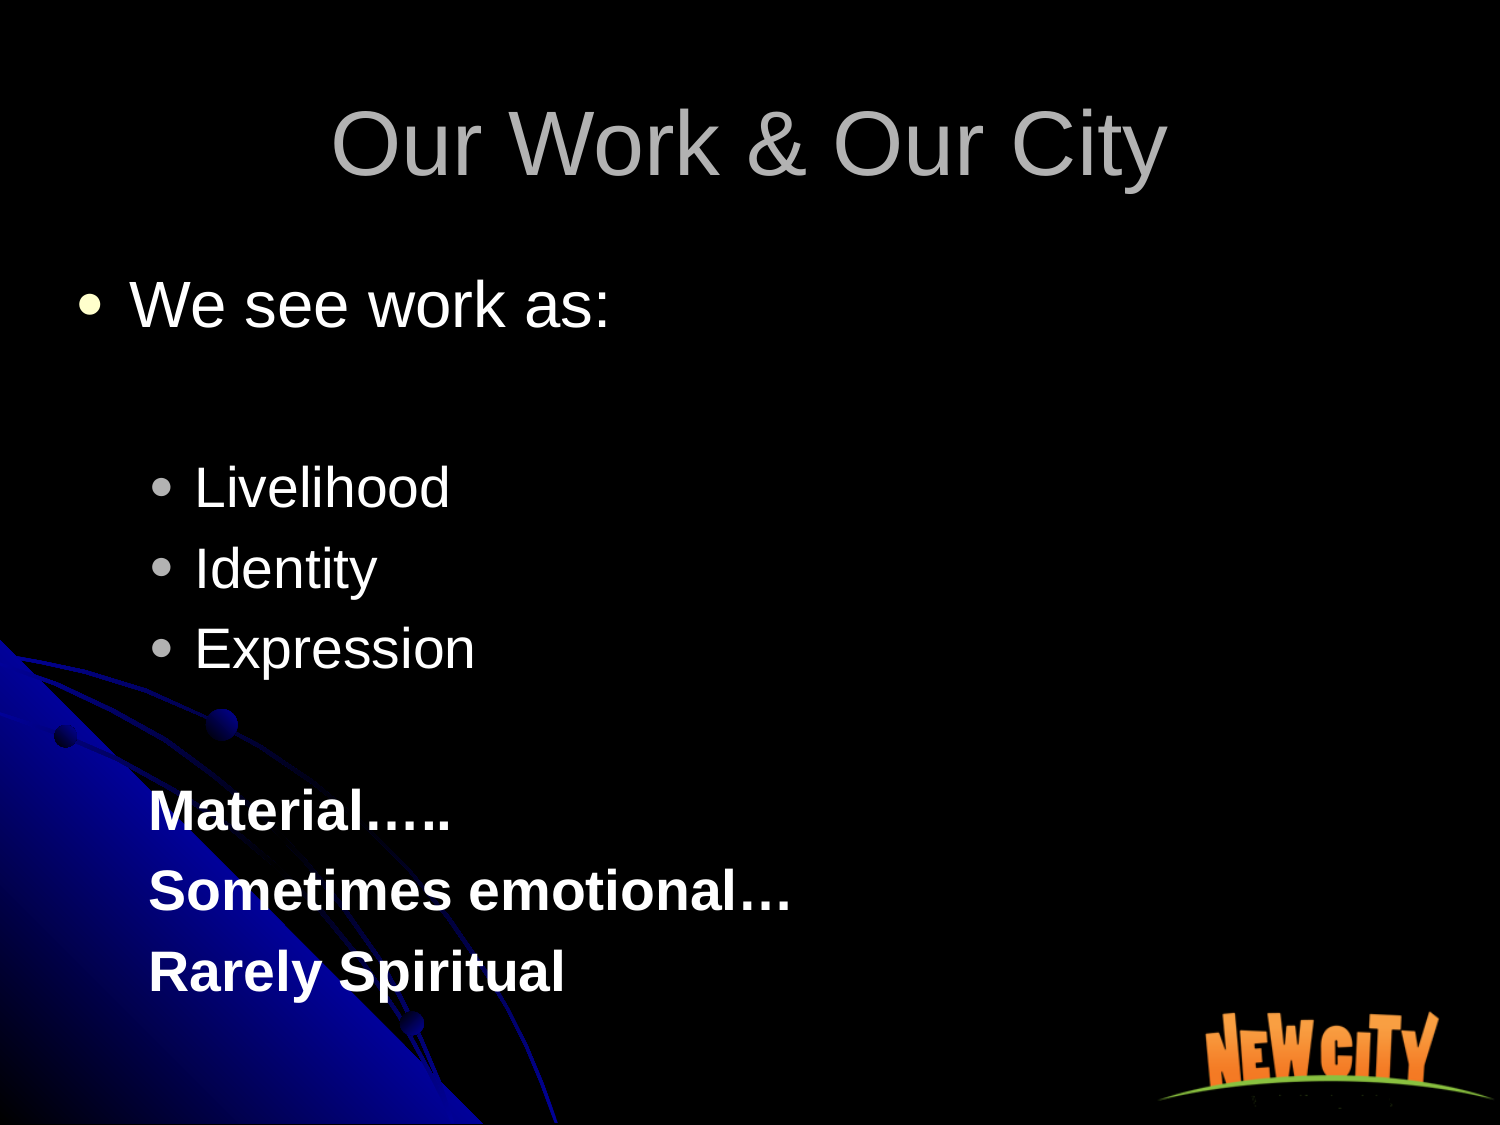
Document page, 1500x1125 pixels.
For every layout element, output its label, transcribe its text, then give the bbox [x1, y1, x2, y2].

list We see work as: Livelihood Identity Expression Material….. Sometimes emotional… Rarely Spiritual [74, 261, 1426, 1007]
picture [1152, 999, 1500, 1116]
title Our Work & Our City [74, 45, 1426, 234]
